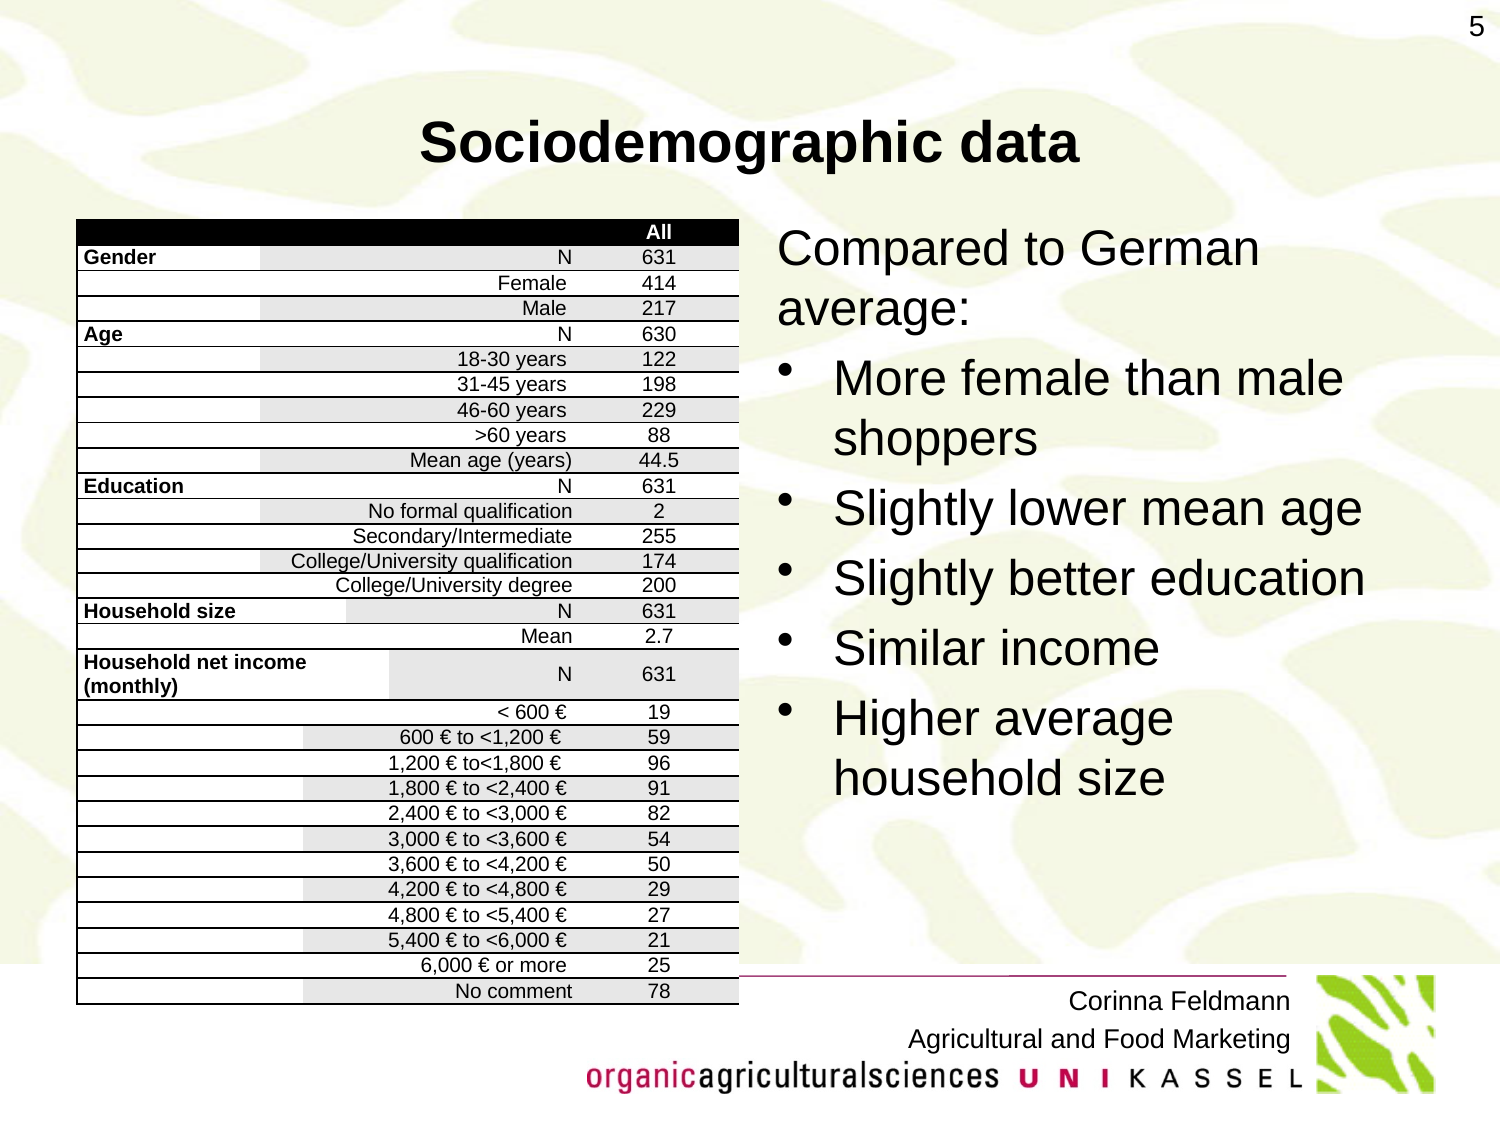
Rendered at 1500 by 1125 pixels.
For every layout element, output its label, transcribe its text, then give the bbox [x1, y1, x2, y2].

table_cell [78, 499, 260, 523]
table_cell N [260, 322, 579, 346]
table_cell [78, 574, 260, 597]
table_cell No comment [303, 979, 579, 1003]
table_cell 198 [579, 373, 739, 396]
table_cell [78, 751, 303, 775]
table_cell 414 [579, 271, 739, 295]
table_cell [78, 726, 303, 749]
title Sociodemographic data [74, 44, 1426, 233]
table_cell 2,400 € to <3,000 € [303, 802, 579, 825]
list Compared to German average: More female than male shoppers Slightly lower mean age Slightly better education Similar income Higher average household size [761, 207, 1425, 963]
table_cell [78, 979, 303, 1003]
table_cell 96 [579, 751, 739, 775]
table_cell 229 [579, 398, 739, 422]
table_cell 631 [579, 650, 739, 699]
table_cell Mean age (years) [260, 449, 579, 472]
table_cell [78, 449, 260, 472]
table_cell 3,600 € to <4,200 € [303, 853, 579, 876]
table_cell 82 [579, 802, 739, 825]
table_cell [78, 271, 260, 295]
table_cell 91 [579, 777, 739, 800]
table_cell 78 [579, 979, 739, 1003]
table_cell [78, 853, 303, 876]
table_cell [78, 929, 303, 952]
slide_number 5 [1422, 0, 1500, 79]
table_cell 31-45 years [260, 373, 579, 396]
table_cell 46-60 years [260, 398, 579, 422]
table_cell 25 [579, 954, 739, 977]
table_cell 50 [579, 853, 739, 876]
table_cell N [346, 599, 579, 623]
table_cell 122 [579, 347, 739, 371]
table_cell [78, 878, 303, 901]
table_cell [78, 827, 303, 851]
table_cell College/University qualification [260, 550, 579, 572]
table_cell 44.5 [579, 449, 739, 472]
table_cell [78, 373, 260, 396]
table_cell [78, 903, 303, 927]
table_cell 200 [579, 574, 739, 597]
table_cell College/University degree [260, 574, 579, 597]
table_cell 6,000 € or more [303, 954, 579, 977]
table_cell 27 [579, 903, 739, 927]
table_header All [579, 221, 739, 244]
table_cell [78, 802, 303, 825]
table_cell 631 [579, 599, 739, 623]
table_cell 217 [579, 297, 739, 320]
table_cell 631 [579, 474, 739, 498]
table_cell 1,800 € to <2,400 € [303, 777, 579, 800]
table_cell 4,800 € to <5,400 € [303, 903, 579, 927]
table_cell [78, 347, 260, 371]
table_cell Education [78, 474, 303, 498]
table_cell 59 [579, 726, 739, 749]
table_cell >60 years [260, 423, 579, 447]
table_cell 600 € to <1,200 € [303, 726, 579, 749]
table_cell Mean [303, 624, 579, 648]
table_cell 631 [579, 246, 739, 270]
table_cell [78, 525, 260, 548]
table_cell Household net income (monthly) [78, 650, 389, 699]
table_cell Household size [78, 599, 346, 623]
table_cell [78, 550, 260, 572]
table_cell 3,000 € to <3,600 € [303, 827, 579, 851]
table_cell 174 [579, 550, 739, 572]
table_cell 19 [579, 701, 739, 724]
table_cell 4,200 € to <4,800 € [303, 878, 579, 901]
table_cell N [303, 474, 579, 498]
table_cell [78, 624, 303, 648]
table_cell Age [78, 322, 260, 346]
table_cell [78, 954, 303, 977]
table_cell No formal qualification [260, 499, 579, 523]
table_cell 2 [579, 499, 739, 523]
table_cell Female [260, 271, 579, 295]
table_header [78, 221, 260, 244]
table_cell 5,400 € to <6,000 € [303, 929, 579, 952]
table_cell Secondary/Intermediate [260, 525, 579, 548]
table_cell Male [260, 297, 579, 320]
picture [739, 79, 1500, 964]
table_header [260, 221, 579, 244]
table_cell 18-30 years [260, 347, 579, 371]
table_cell 2.7 [579, 624, 739, 648]
table_cell < 600 € [303, 701, 579, 724]
table_cell 630 [579, 322, 739, 346]
table_cell 29 [579, 878, 739, 901]
picture [0, 0, 1422, 964]
table_cell 88 [579, 423, 739, 447]
picture [1316, 975, 1436, 1094]
table_cell [78, 777, 303, 800]
picture [587, 1058, 1303, 1094]
table_cell 1,200 € to<1,800 € [303, 751, 579, 775]
table_cell Gender [78, 246, 260, 270]
table_cell 54 [579, 827, 739, 851]
table_cell [78, 297, 260, 320]
table_cell 255 [579, 525, 739, 548]
table_cell [78, 398, 260, 422]
table_cell 21 [579, 929, 739, 952]
table_cell [78, 423, 260, 447]
table_cell [78, 701, 303, 724]
table_cell N [260, 246, 579, 270]
table_cell N [389, 650, 579, 699]
